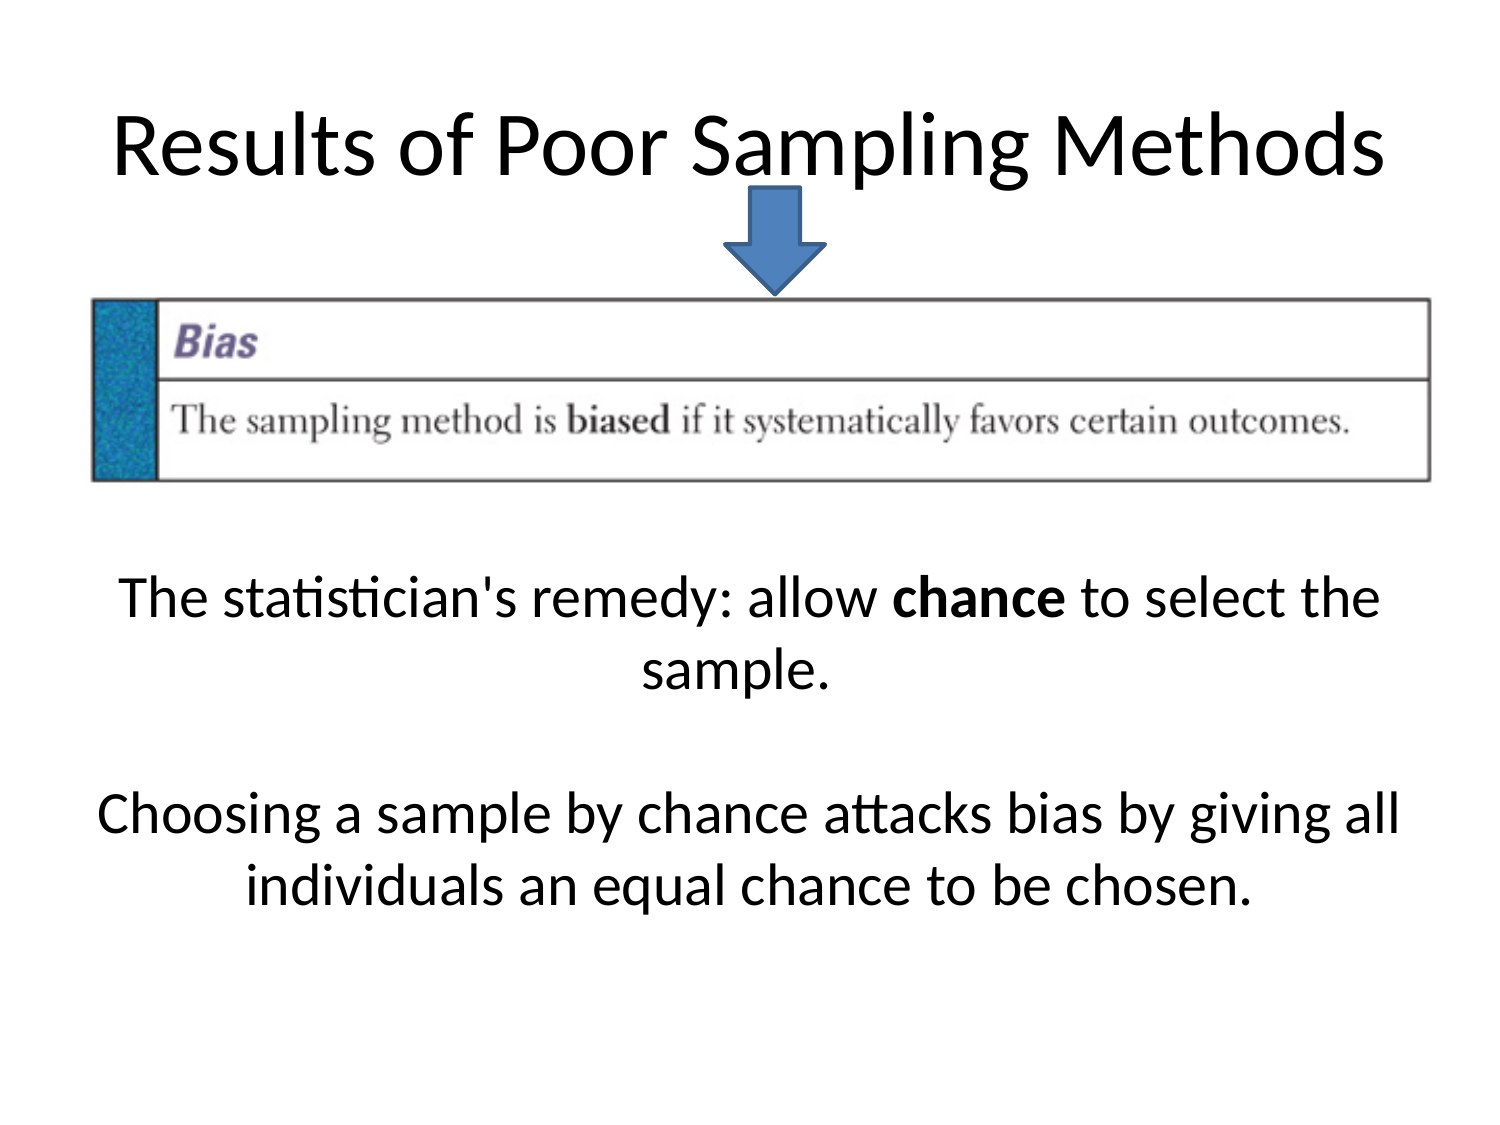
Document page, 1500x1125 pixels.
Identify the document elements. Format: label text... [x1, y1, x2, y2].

text_box The statistician's remedy: allow chance to select the sample. Choosing a sample by chance attacks bias by giving all individuals an equal chance to be chosen. [74, 549, 1425, 925]
picture [87, 294, 1438, 489]
text_box [723, 185, 827, 292]
title Results of Poor Sampling Methods [75, 45, 1425, 233]
